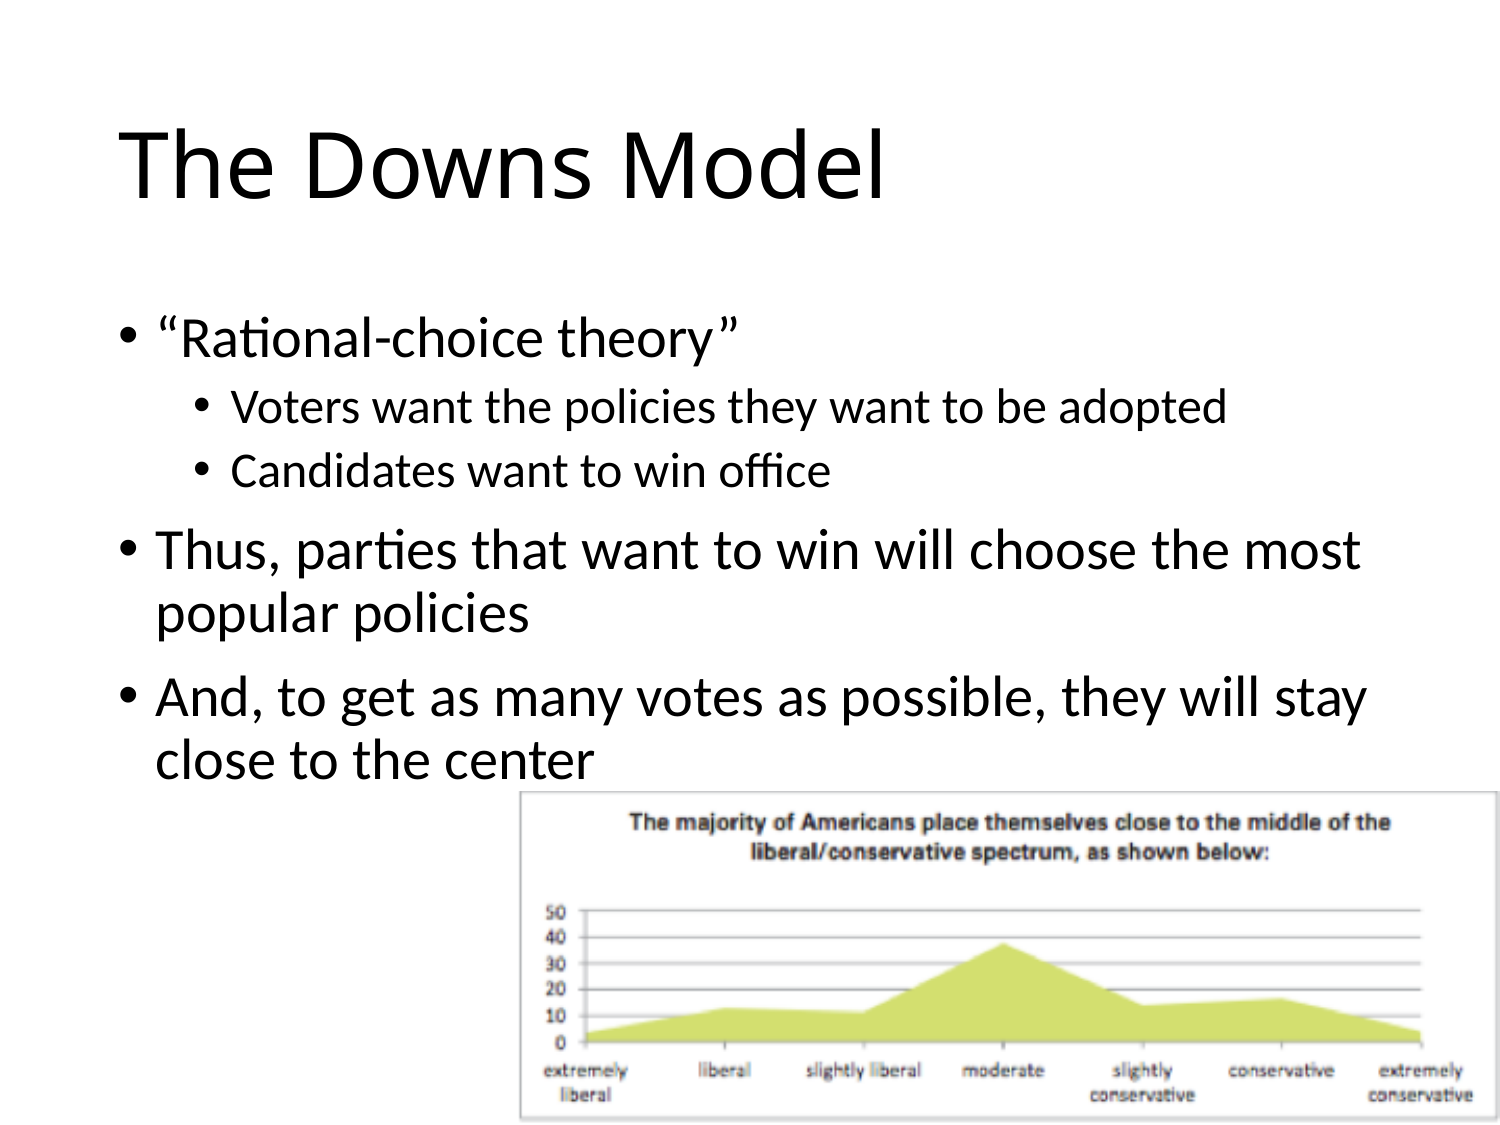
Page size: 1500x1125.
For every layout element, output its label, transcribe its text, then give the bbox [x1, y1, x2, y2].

picture [518, 791, 1500, 1125]
list “Rational-choice theory” Voters want the policies they want to be adopted Candidates want to win office Thus, parties that want to win will choose the most popular policies And, to get as many votes as possible, they will stay close to the center [103, 299, 1397, 1014]
title The Downs Model [103, 59, 1397, 278]
